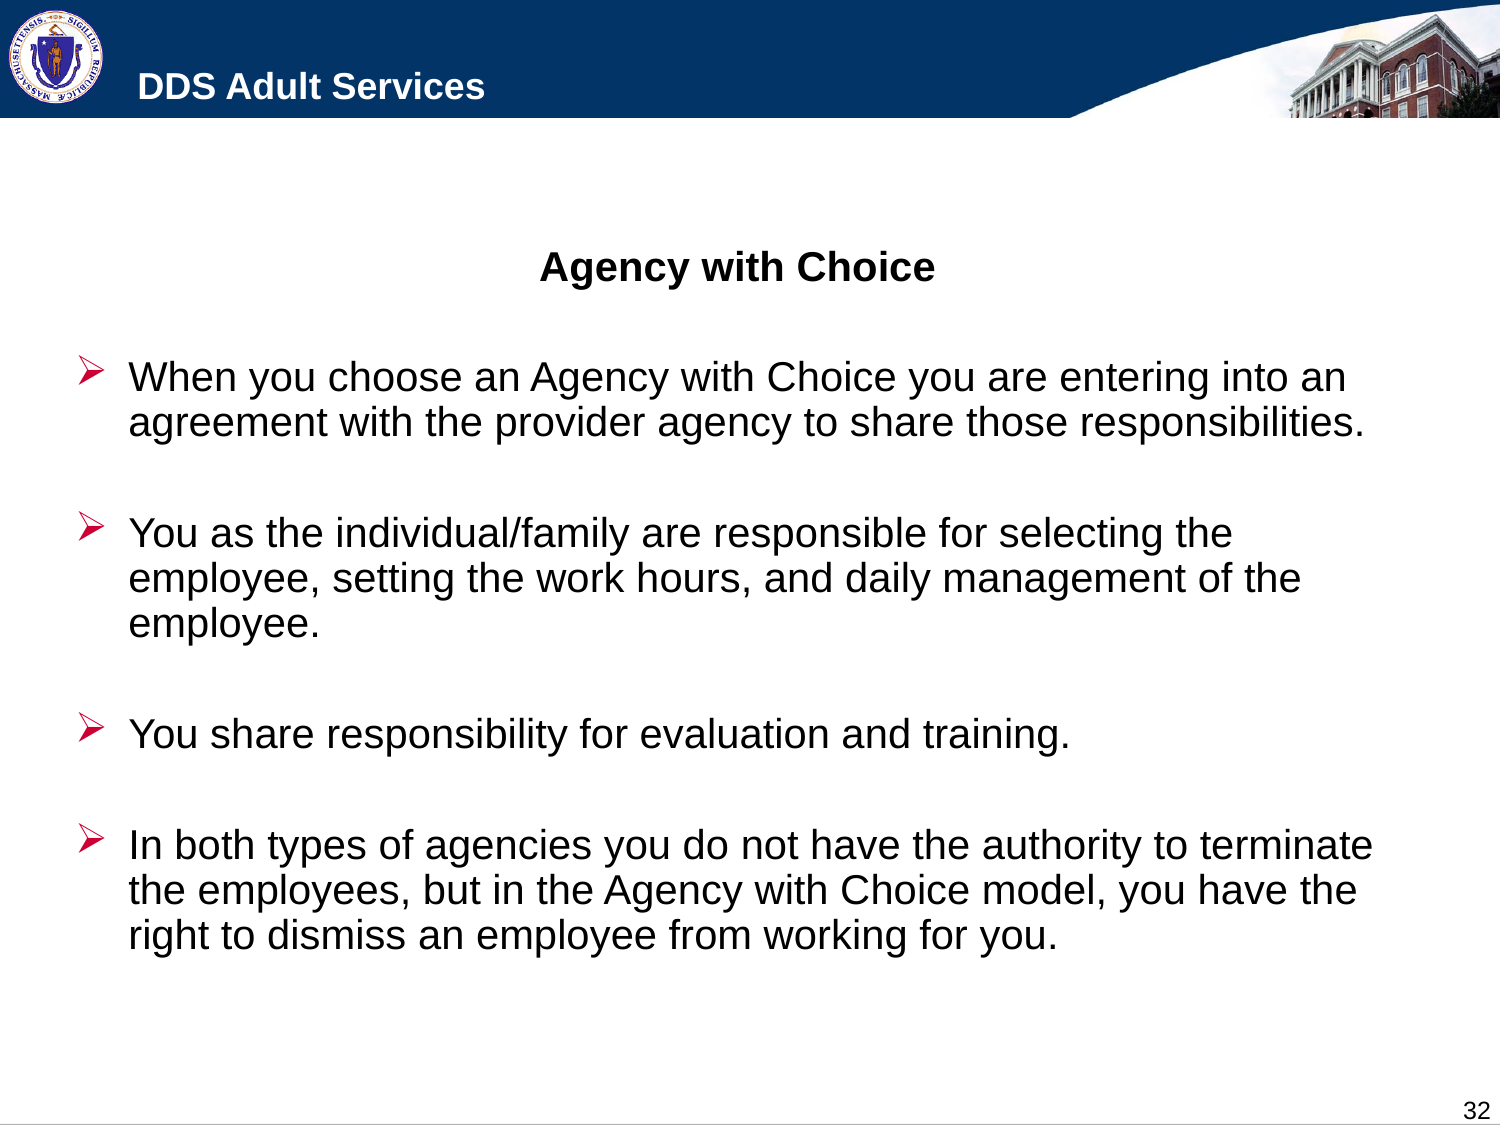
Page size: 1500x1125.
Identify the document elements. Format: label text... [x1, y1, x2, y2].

title DDS Adult Services [137, 52, 1500, 125]
picture [0, 0, 1500, 118]
list Agency with Choice When you choose an Agency with Choice you are entering into an agreement with the provider agency to share those responsibilities. You as the individual/family are responsible for selecting the employee, setting the work hours, and daily management of the employee. You share responsibility for evaluation and training. In both types of agencies you do not have the authority to terminate the employees, but in the Agency with Choice model, you have the right to dismiss an employee from working for you. [50, 237, 1425, 1050]
